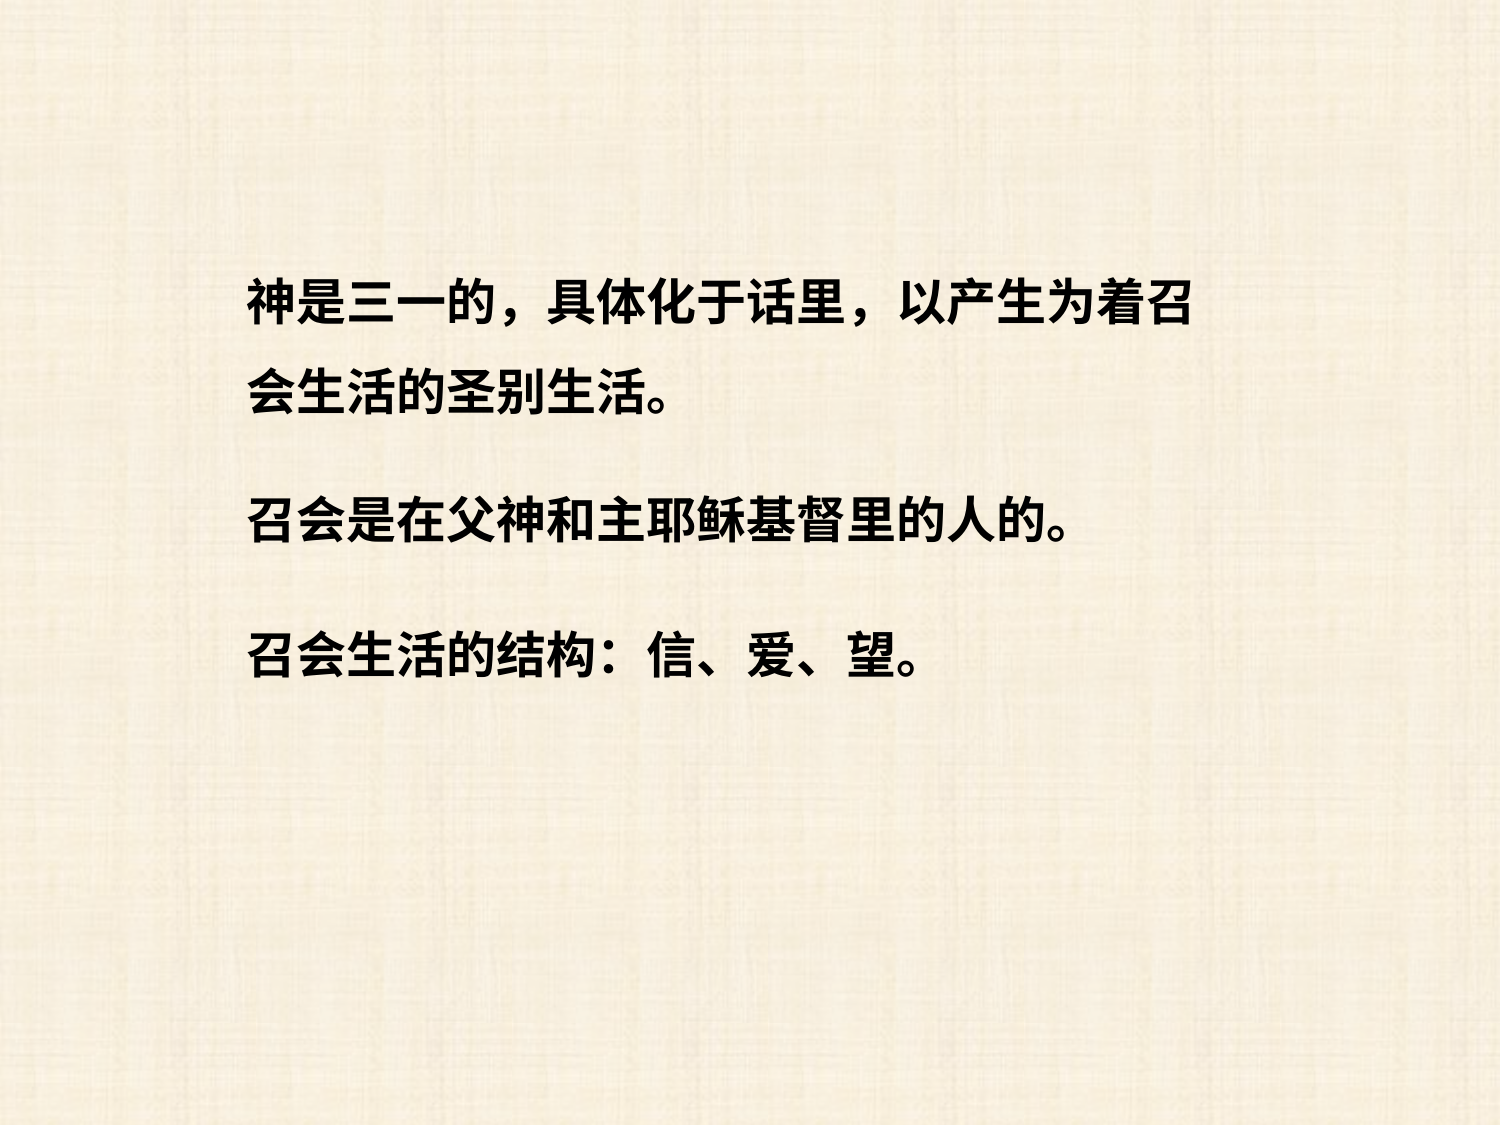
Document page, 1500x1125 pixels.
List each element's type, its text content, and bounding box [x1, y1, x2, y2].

text_box 召会生活的结构：信、爱、望。 [231, 586, 1083, 692]
text_box 召会是在父神和主耶稣基督里的人的。 [231, 450, 1257, 556]
text_box 神是三一的，具体化于话里，以产生为着召会生活的圣别生活。 [231, 233, 1257, 429]
